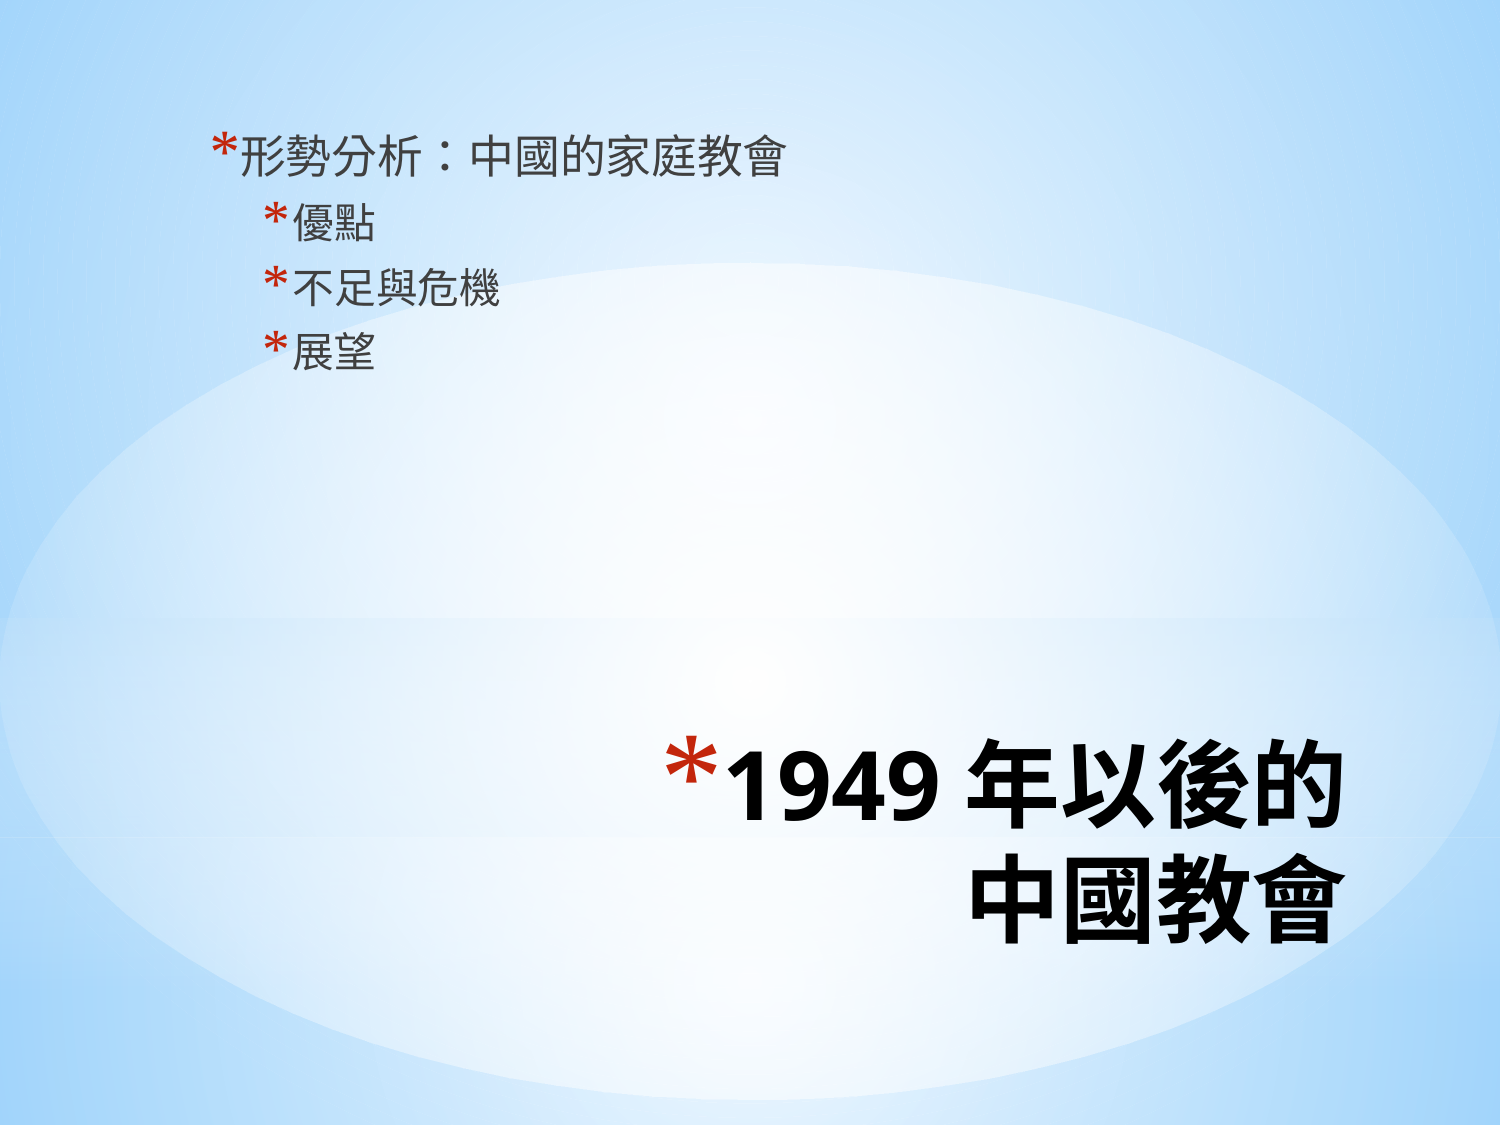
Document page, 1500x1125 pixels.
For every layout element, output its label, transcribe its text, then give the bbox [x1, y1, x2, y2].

list 形勢分析：中國的家庭教會 優點 不足與危機 展望 [187, 120, 1238, 690]
title 1949年以後的 中國教會 [294, 717, 1363, 905]
